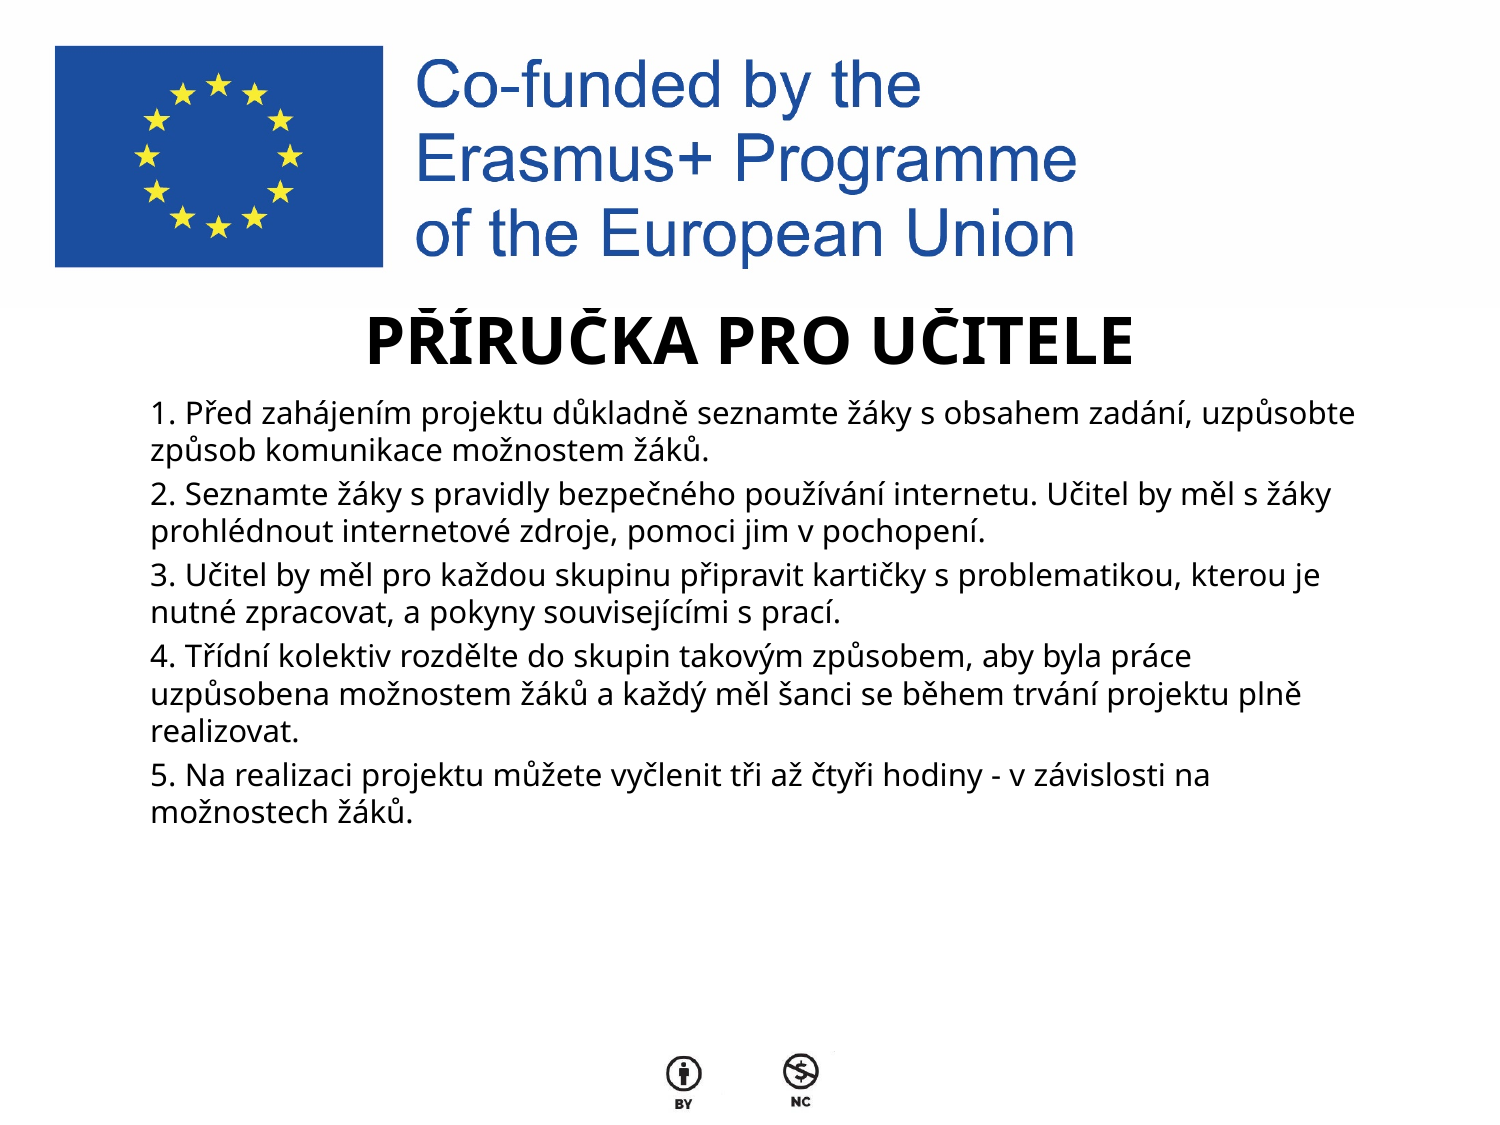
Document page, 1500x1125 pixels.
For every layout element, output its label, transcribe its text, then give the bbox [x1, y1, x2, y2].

title PŘÍRUČKA PRO UČITELE [230, 317, 1270, 385]
picture [0, 0, 1500, 309]
list 1. Před zahájením projektu důkladně seznamte žáky s obsahem zadání, uzpůsobte způsob komunikace možnostem žáků. 2. Seznamte žáky s pravidly bezpečného používání internetu. Učitel by měl s žáky prohlédnout internetové zdroje, pomoci jim v pochopení. 3. Učitel by měl pro každou skupinu připravit kartičky s problematikou, kterou je nutné zpracovat, a pokyny souvisejícími s prací. 4. Třídní kolektiv rozdělte do skupin takovým způsobem, aby byla práce uzpůsobena možnostem žáků a každý měl šanci se během trvání projektu plně realizovat. 5. Na realizaci projektu můžete vyčlenit tři až čtyři hodiny - v závislosti na možnostech žáků. [123, 385, 1376, 1125]
picture [606, 1033, 894, 1125]
